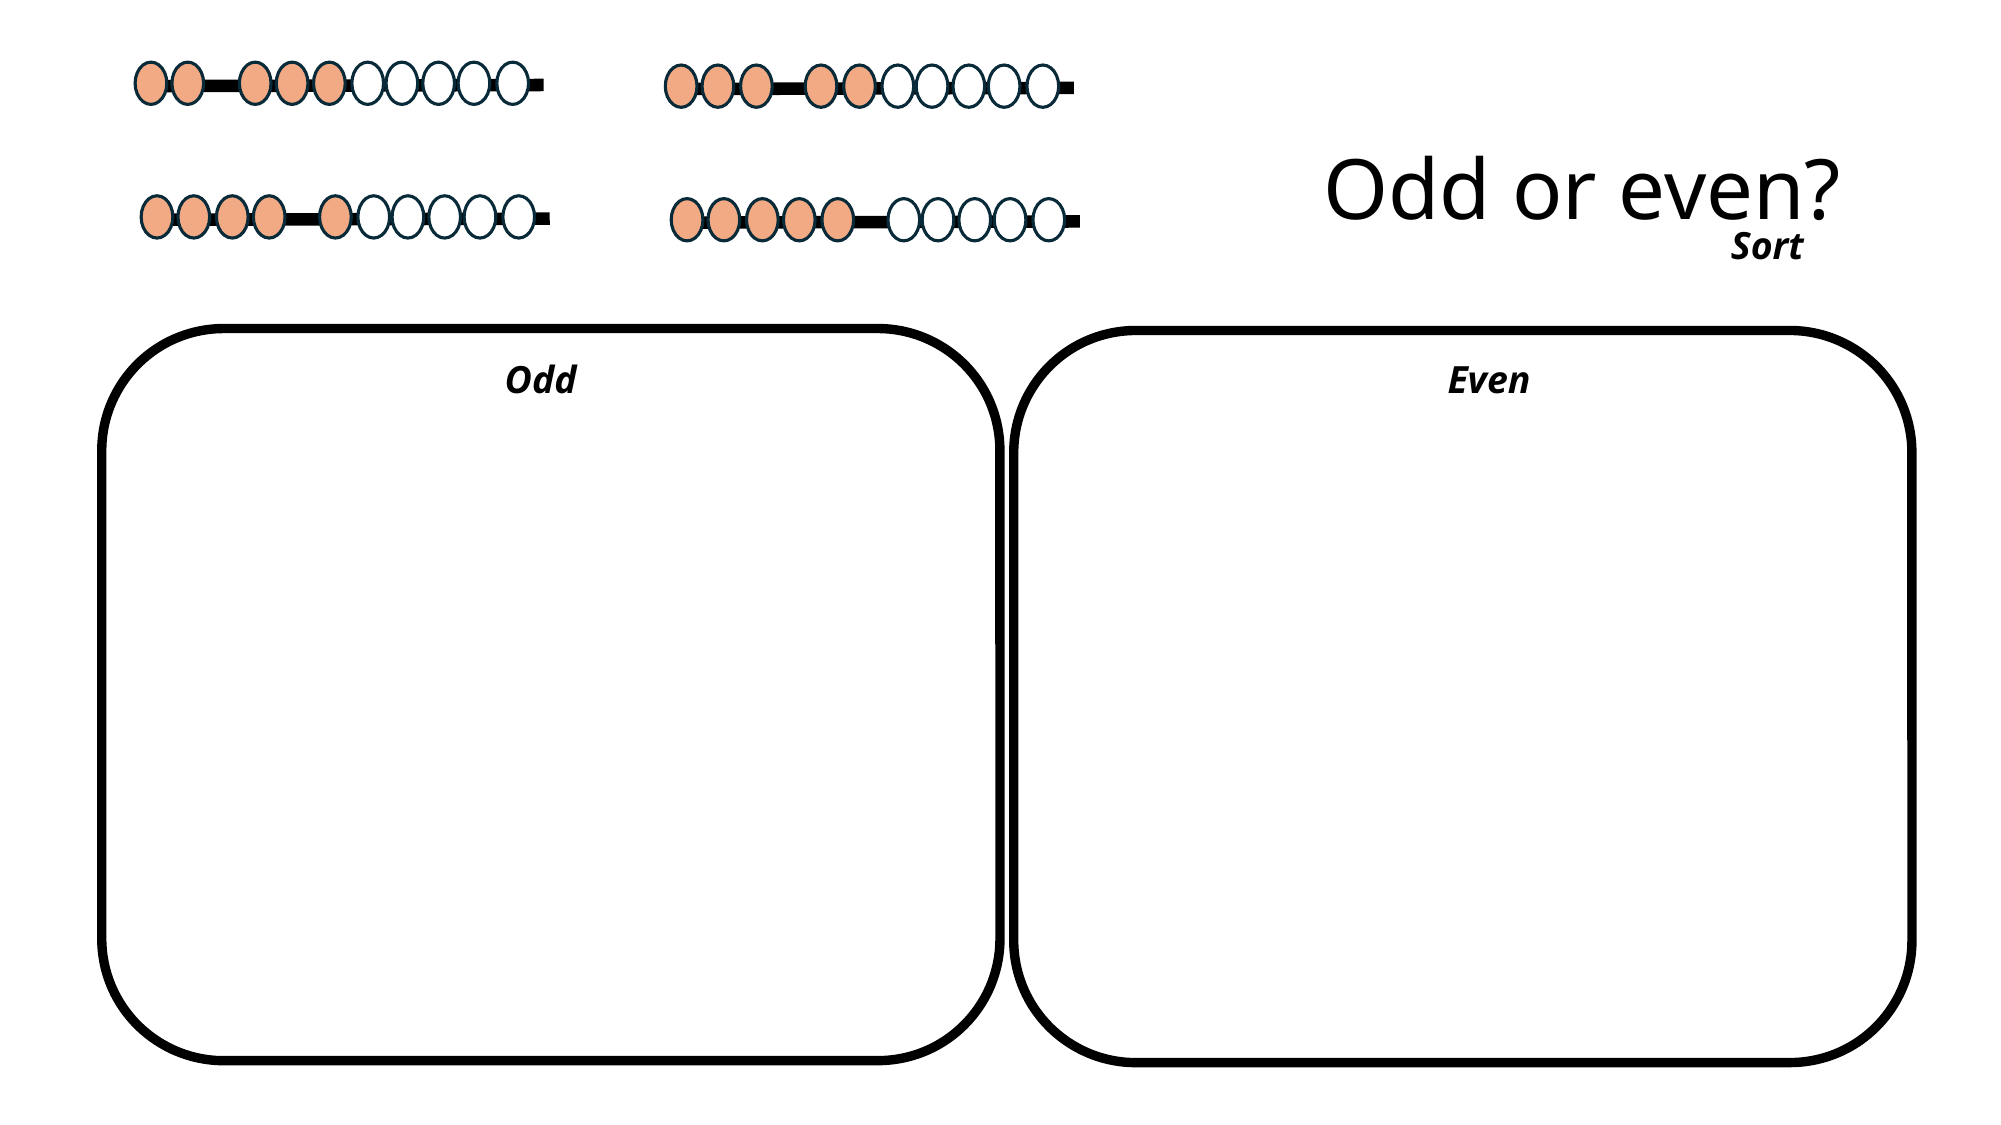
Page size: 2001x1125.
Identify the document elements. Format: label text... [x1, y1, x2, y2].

text_box [100, 326, 1002, 1063]
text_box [134, 61, 545, 105]
text_box Sort [1716, 214, 1819, 275]
text_box [1012, 328, 1914, 1065]
text_box Odd or even? [1308, 128, 1857, 244]
text_box Even [1432, 348, 1546, 408]
text_box Odd [489, 348, 592, 408]
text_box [670, 198, 1081, 242]
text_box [664, 64, 1075, 108]
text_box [140, 195, 551, 239]
